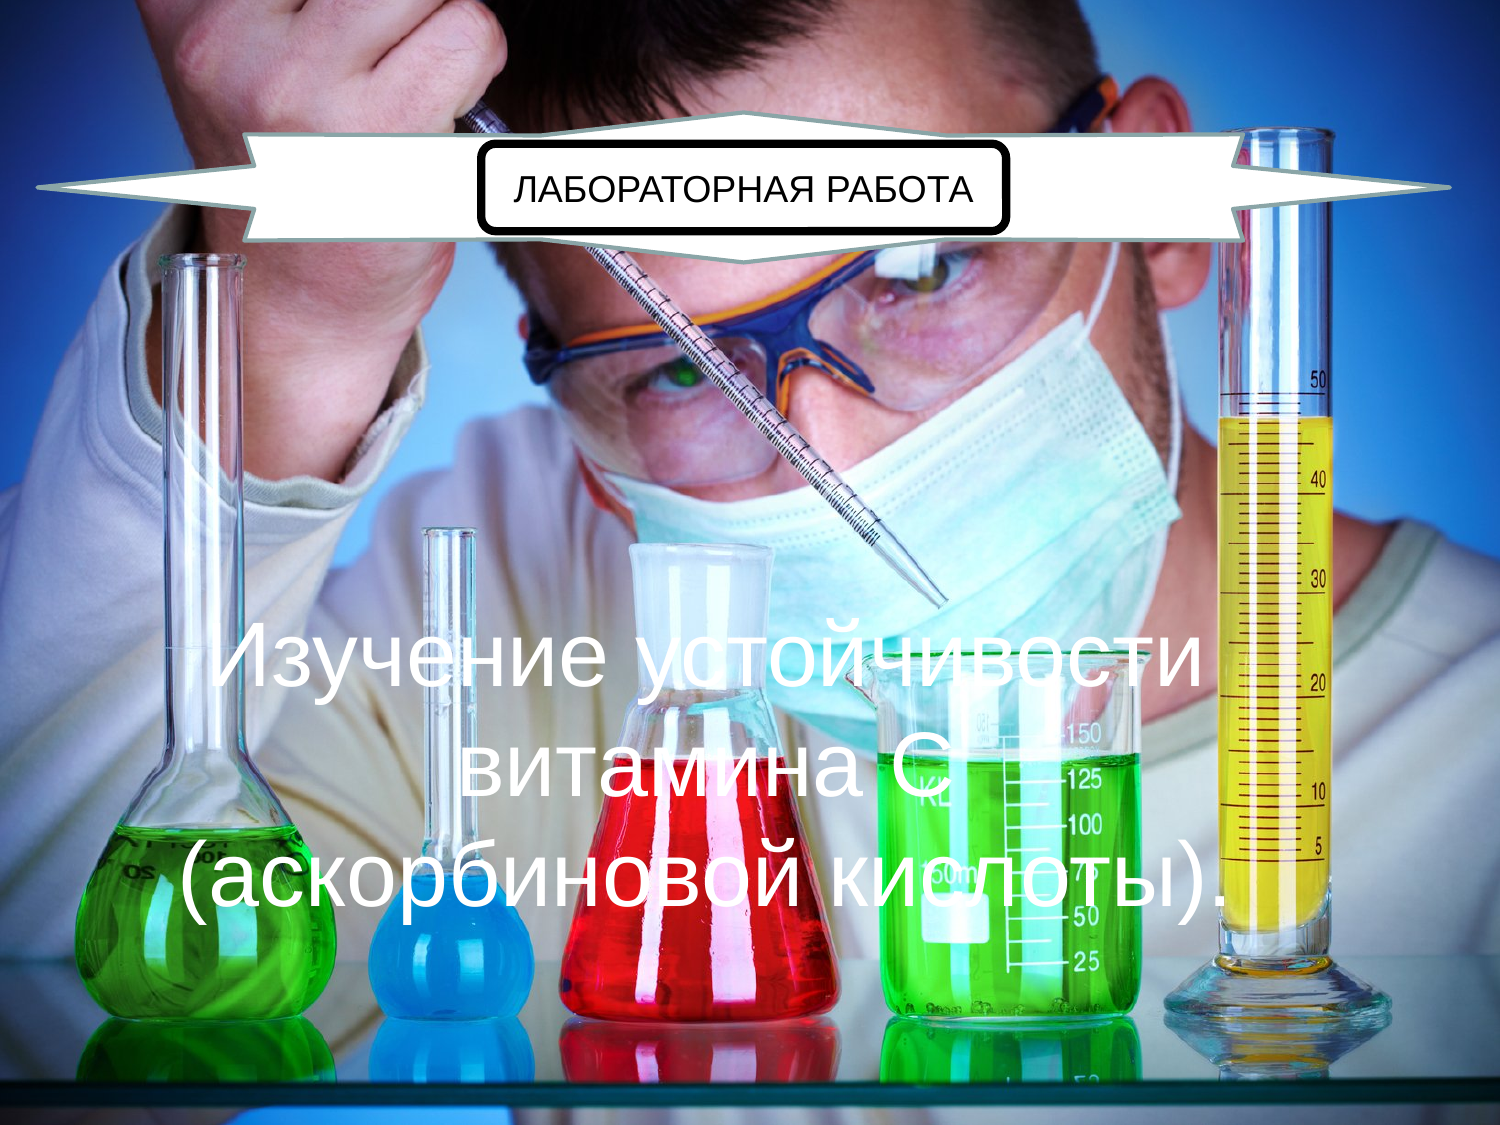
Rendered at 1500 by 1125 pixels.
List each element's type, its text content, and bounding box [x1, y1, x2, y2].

picture [0, 0, 1500, 1125]
text_box ЛАБОРАТОРНАЯ РАБОТА [479, 141, 1009, 234]
text_box [35, 110, 1453, 265]
text_box Изучение устойчивости витамина С (аскорбиновой кислоты). [137, 587, 1275, 933]
